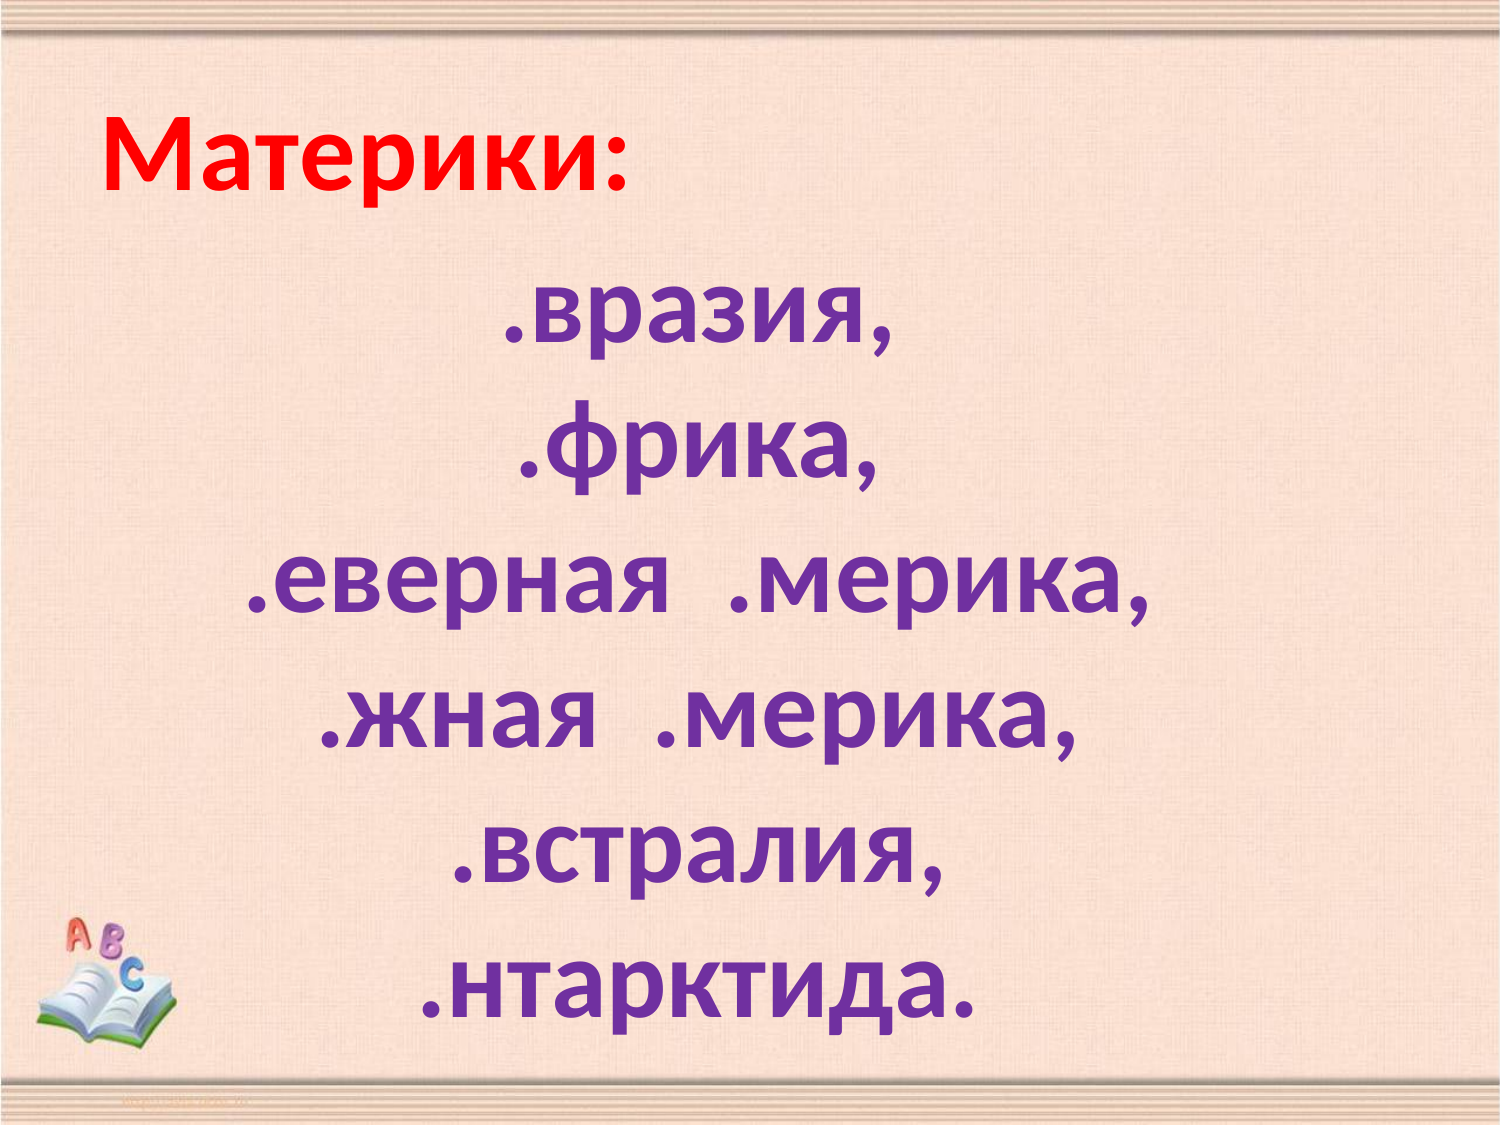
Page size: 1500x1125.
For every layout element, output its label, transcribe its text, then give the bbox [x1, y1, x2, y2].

picture [0, 0, 1500, 1125]
text_box .вразия, .фрика, .еверная .мерика, .жная .мерика, .встралия, .нтарктида. [226, 222, 1169, 1048]
text_box Материки: [84, 70, 649, 221]
